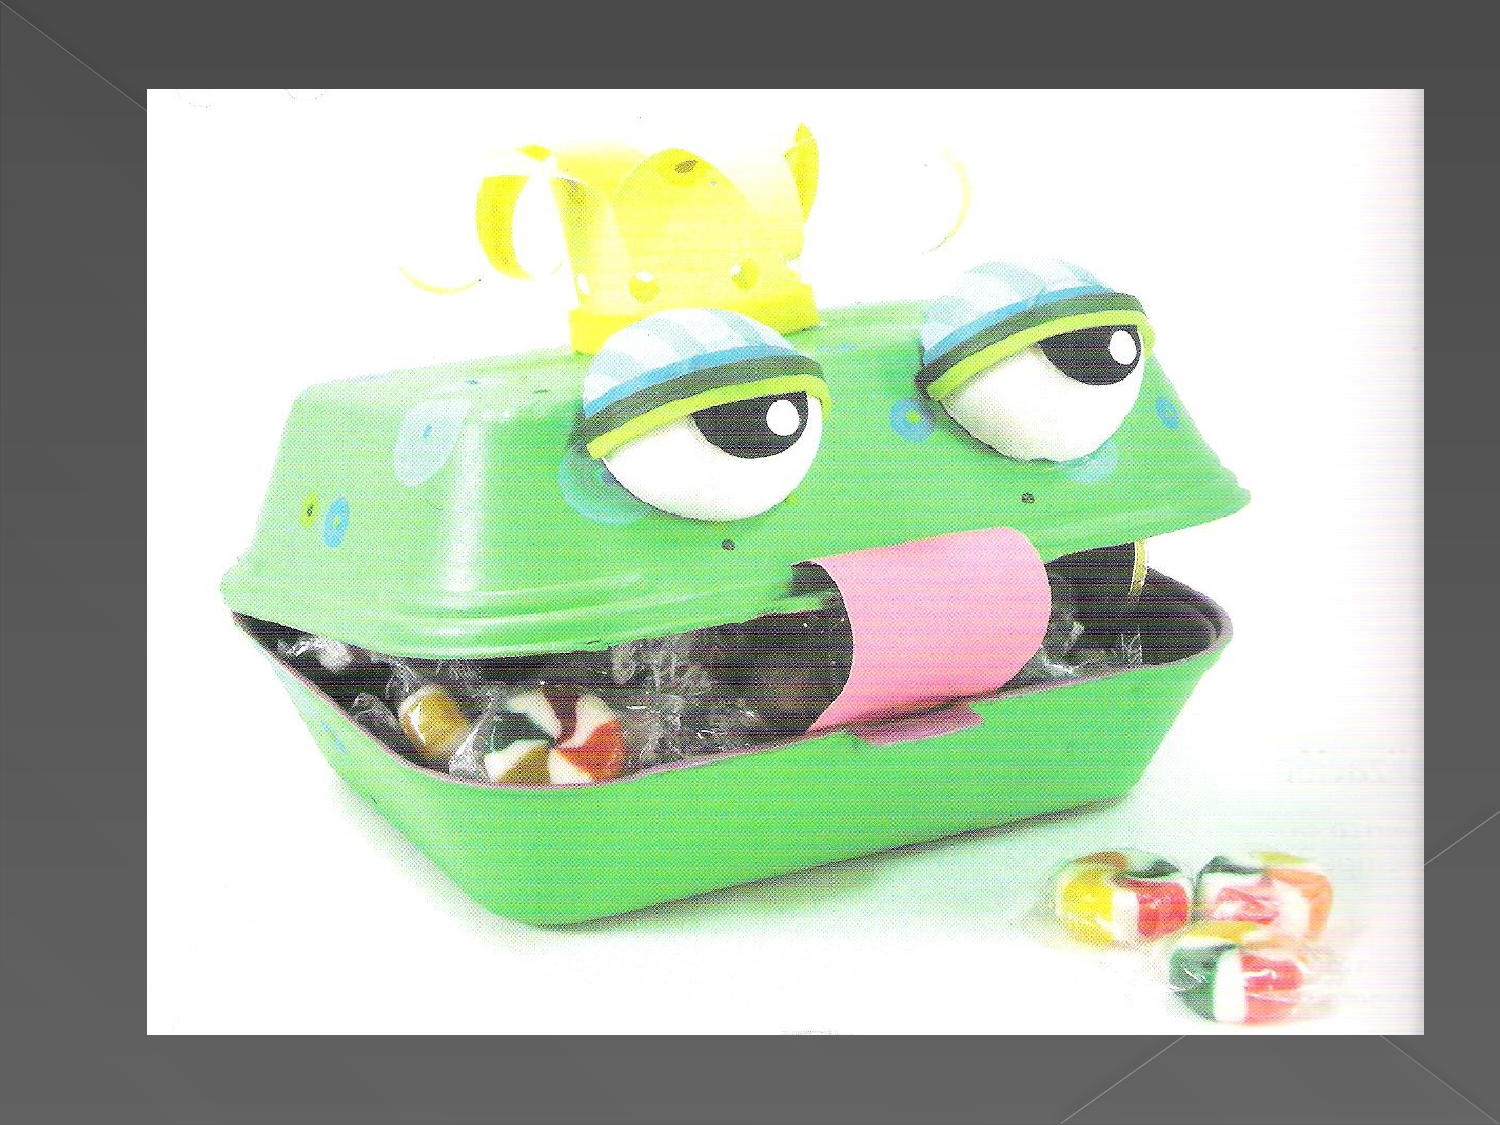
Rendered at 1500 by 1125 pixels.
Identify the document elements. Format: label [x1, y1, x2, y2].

picture [147, 89, 1424, 1036]
